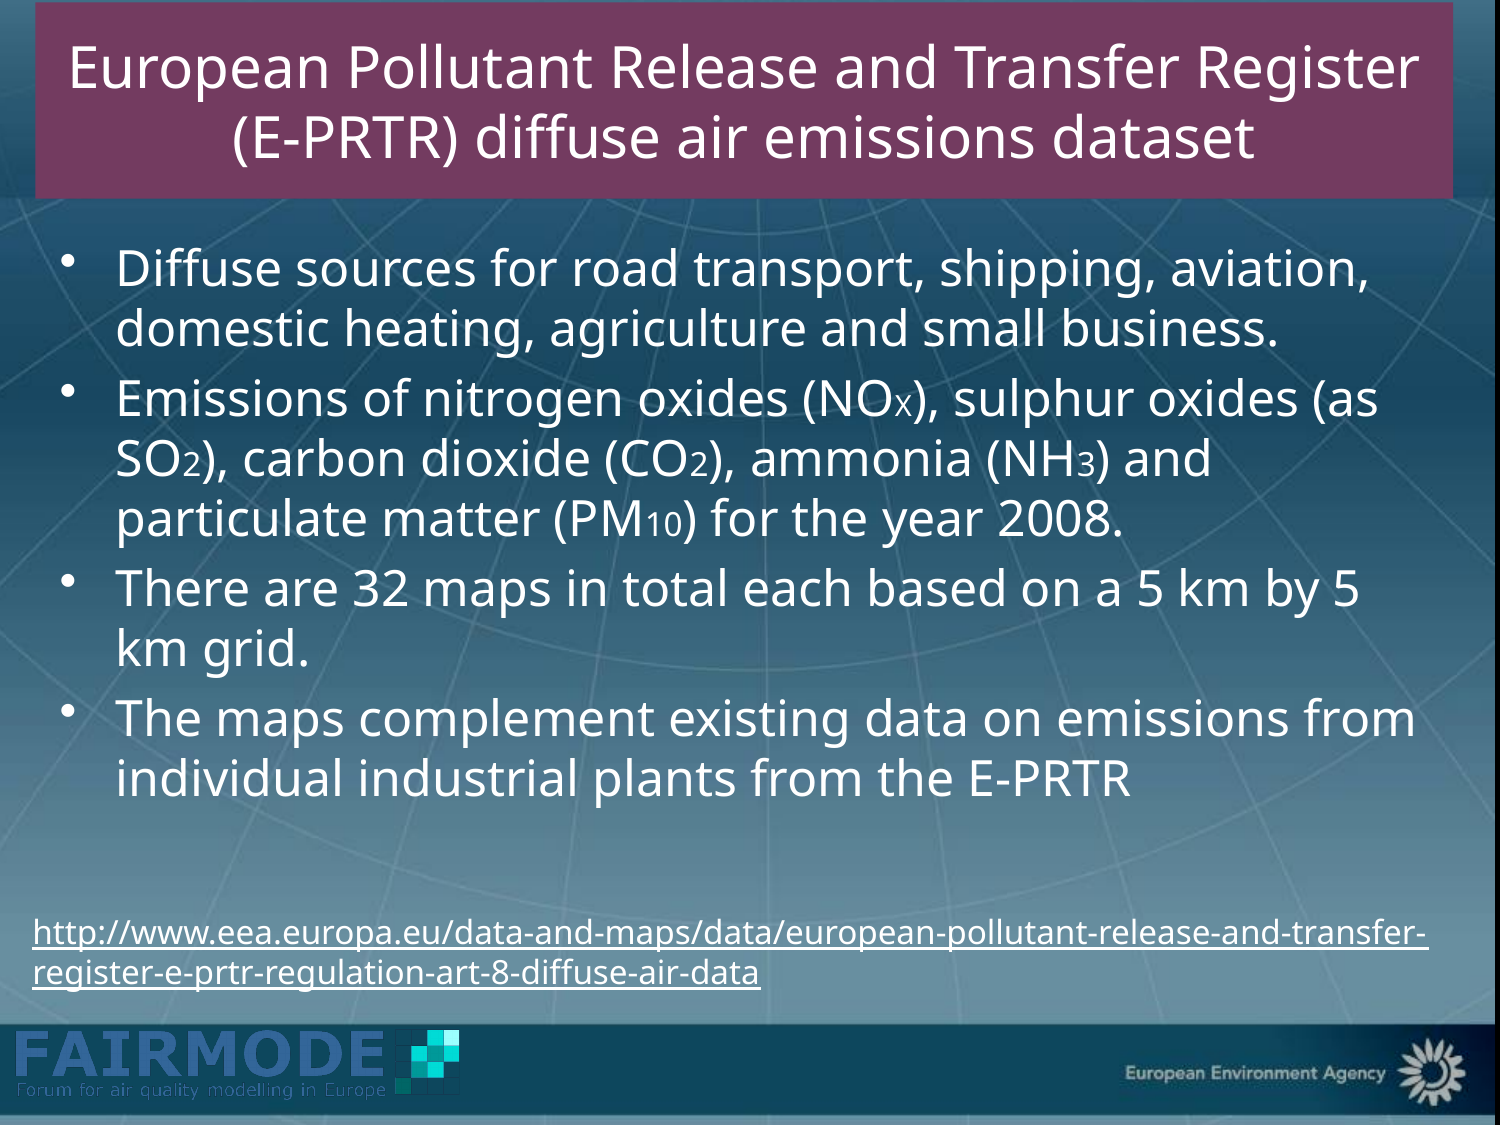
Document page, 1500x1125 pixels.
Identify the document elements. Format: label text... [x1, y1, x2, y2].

list Diffuse sources for road transport, shipping, aviation, domestic heating, agriculture and small business. Emissions of nitrogen oxides (NOX), sulphur oxides (as SO2), carbon dioxide (CO2), ammonia (NH3) and particulate matter (PM10) for the year 2008. There are 32 maps in total each based on a 5 km by 5 km grid. The maps complement existing data on emissions from individual industrial plants from the E-PRTR [44, 228, 1462, 904]
text_box http://www.eea.europa.eu/data-and-maps/data/european-pollutant-release-and-transfer-register-e-prtr-regulation-art-8-diffuse-air-data [17, 904, 1489, 999]
title European Pollutant Release and Transfer Register (E-PRTR) diffuse air emissions dataset [35, 2, 1454, 199]
picture [0, 1022, 460, 1104]
